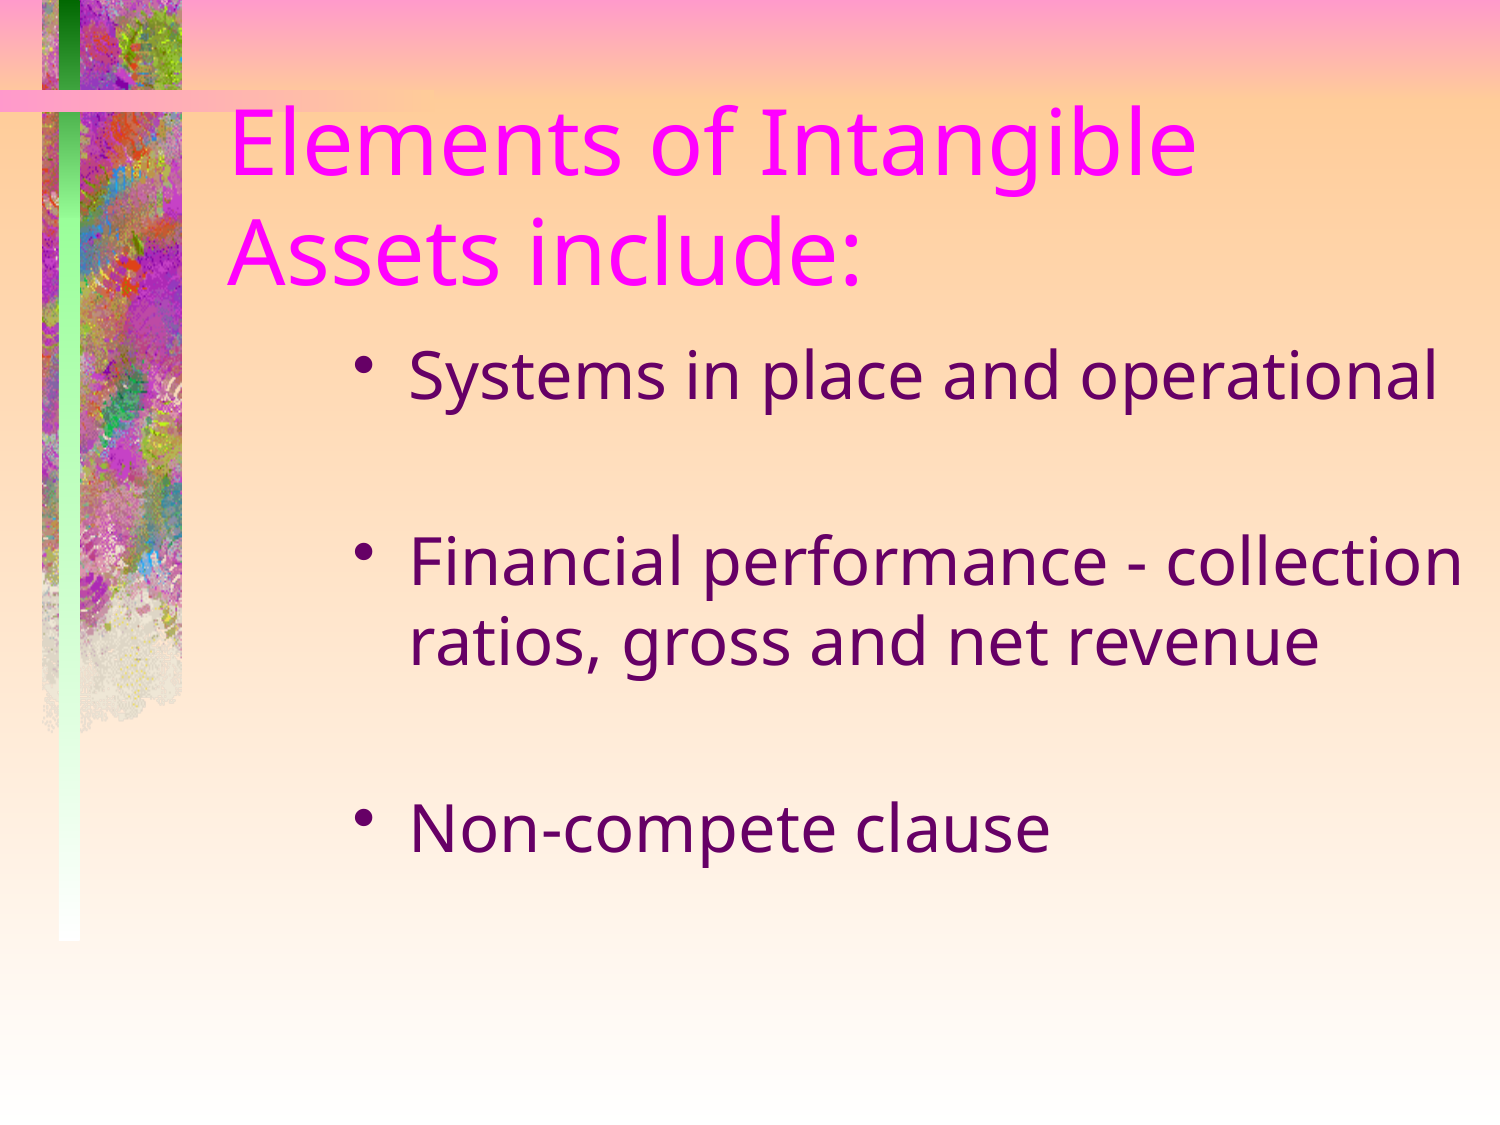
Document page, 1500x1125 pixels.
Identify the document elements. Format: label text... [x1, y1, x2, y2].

picture [42, 0, 59, 90]
list Systems in place and operational Financial performance - collection ratios, gross and net revenue Non-compete clause [337, 324, 1488, 1000]
picture [42, 111, 59, 821]
picture [80, 111, 182, 821]
picture [80, 0, 182, 90]
title Elements of Intangible Assets include: [212, 99, 1488, 288]
